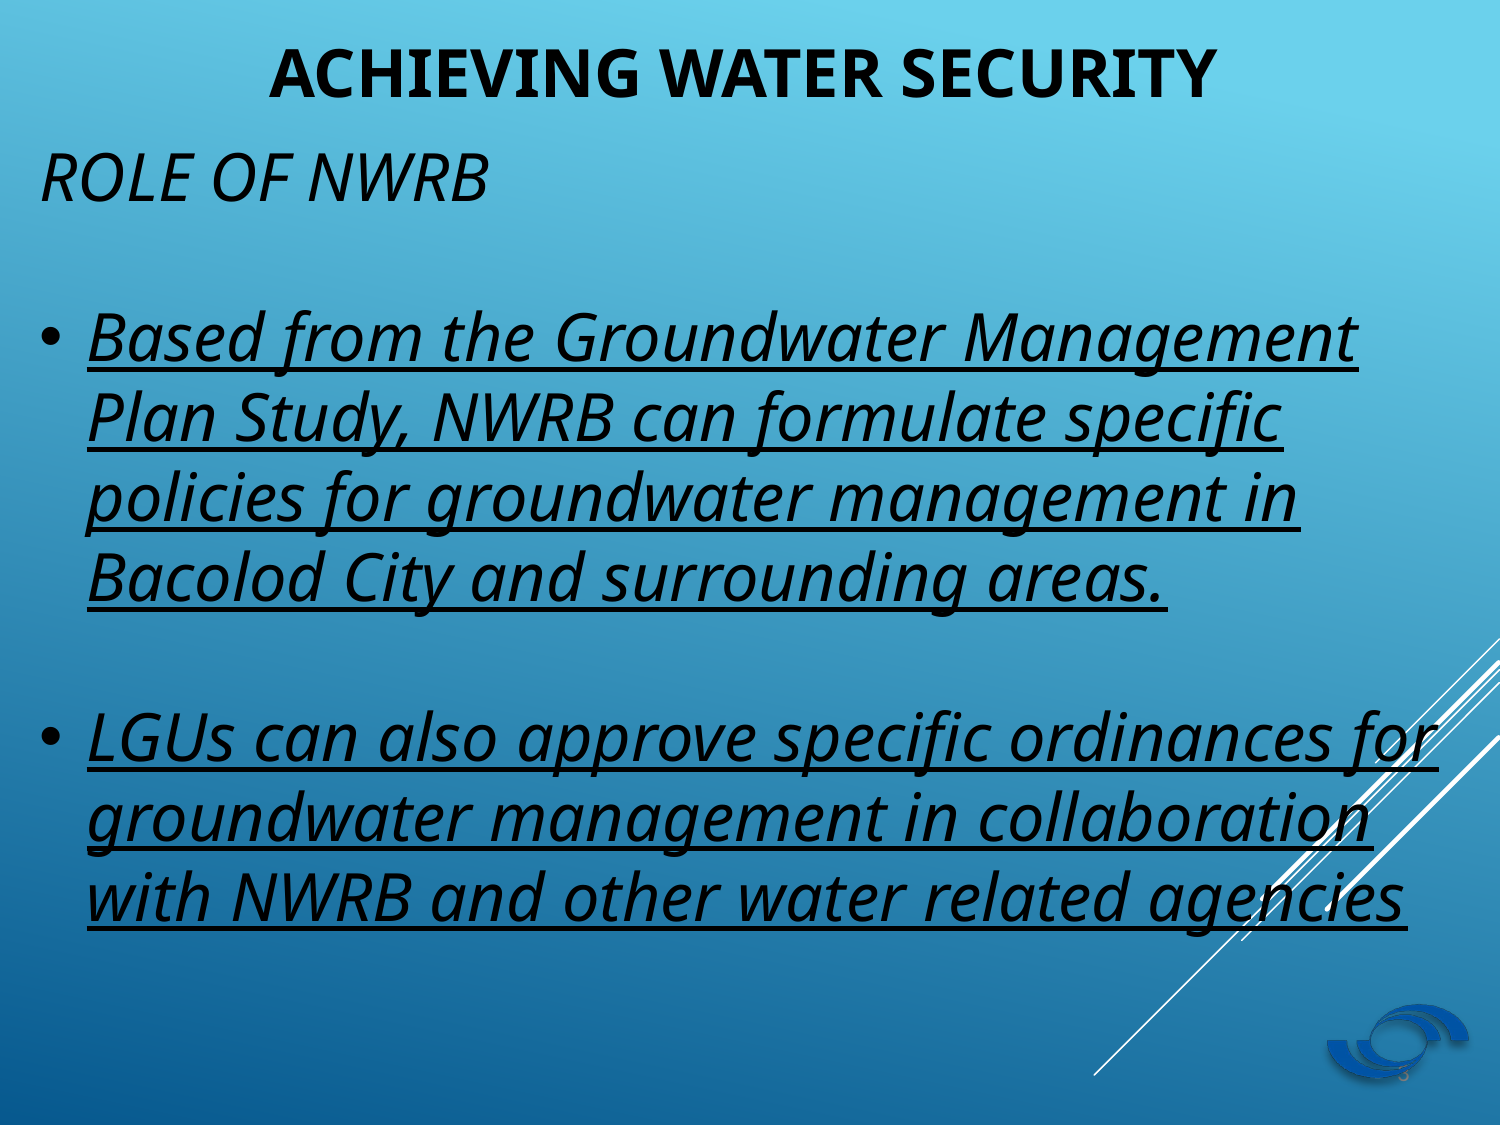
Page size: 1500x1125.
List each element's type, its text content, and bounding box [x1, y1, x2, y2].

text_box ROLE OF NWRB Based from the Groundwater Management Plan Study, NWRB can formulate specific policies for groundwater management in Bacolod City and surrounding areas. LGUs can also approve specific ordinances for groundwater management in collaboration with NWRB and other water related agencies [24, 127, 1469, 1113]
title ACHIEVING Water Security [267, 0, 1500, 165]
picture [1320, 987, 1469, 1101]
